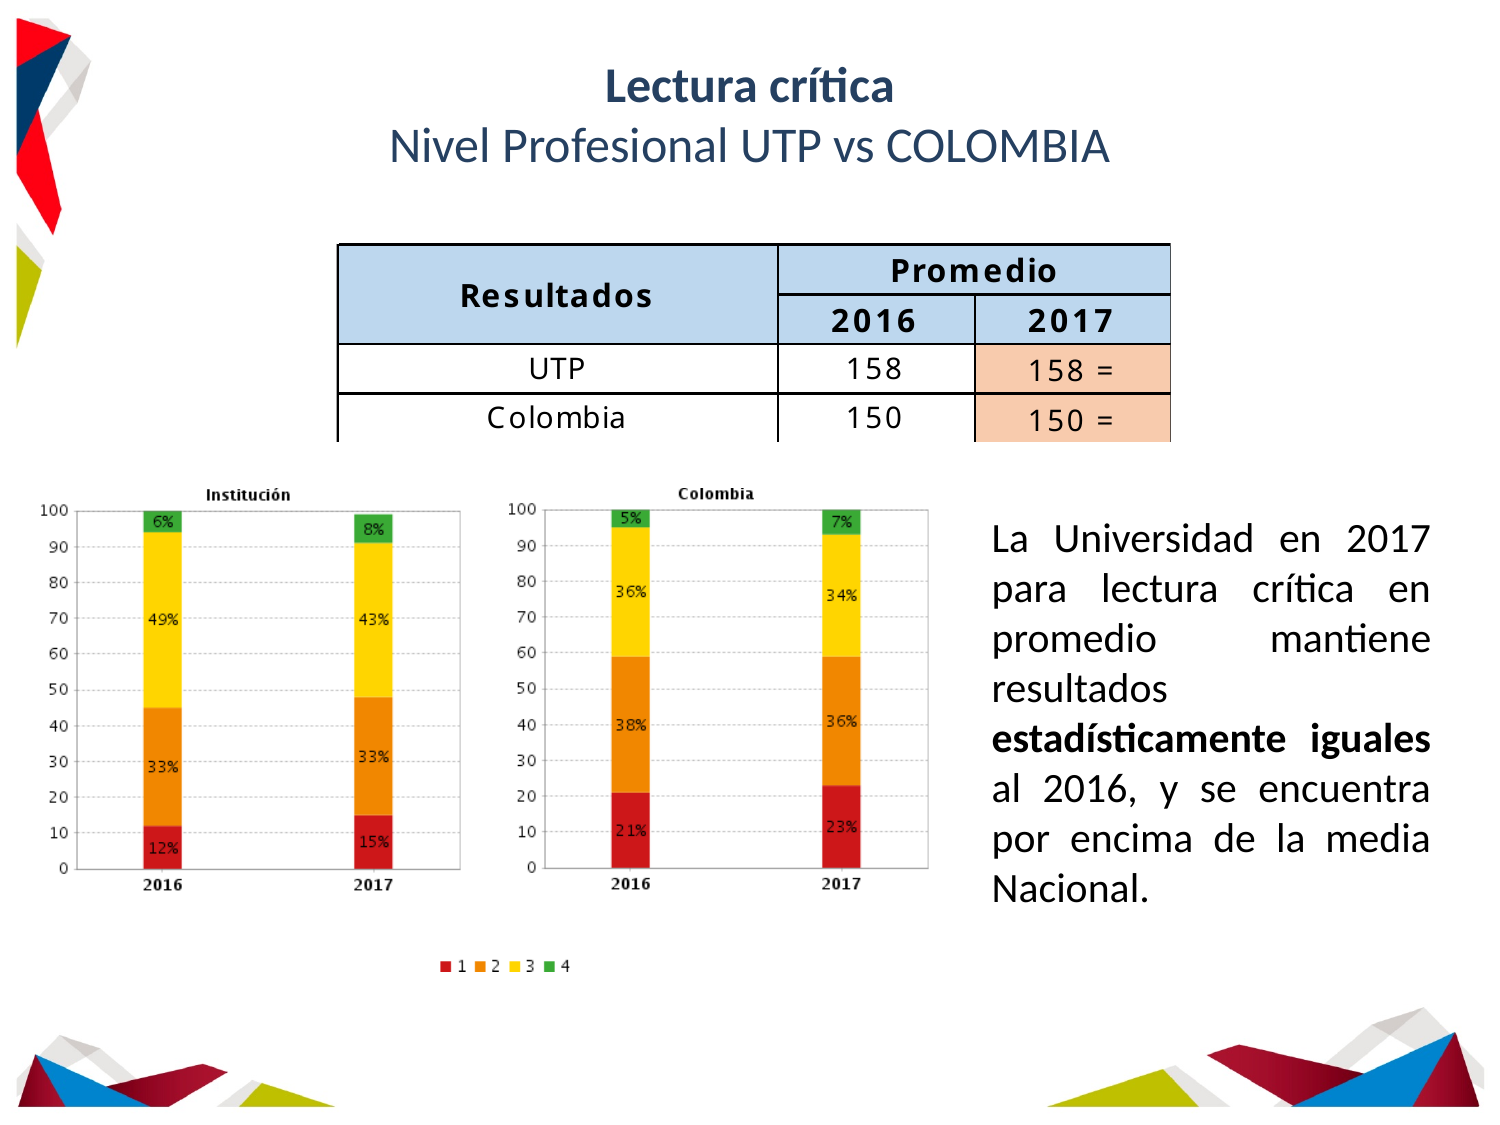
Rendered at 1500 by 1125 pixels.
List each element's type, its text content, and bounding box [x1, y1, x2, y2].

picture [0, 0, 1500, 1125]
text_box La Universidad en 2017 para lectura crítica en promedio mantiene resultados estadísticamente iguales al 2016, y se encuentra por encima de la media Nacional. [976, 503, 1446, 919]
title Lectura crítica Nivel Profesional UTP vs COLOMBIA [75, 45, 1425, 197]
